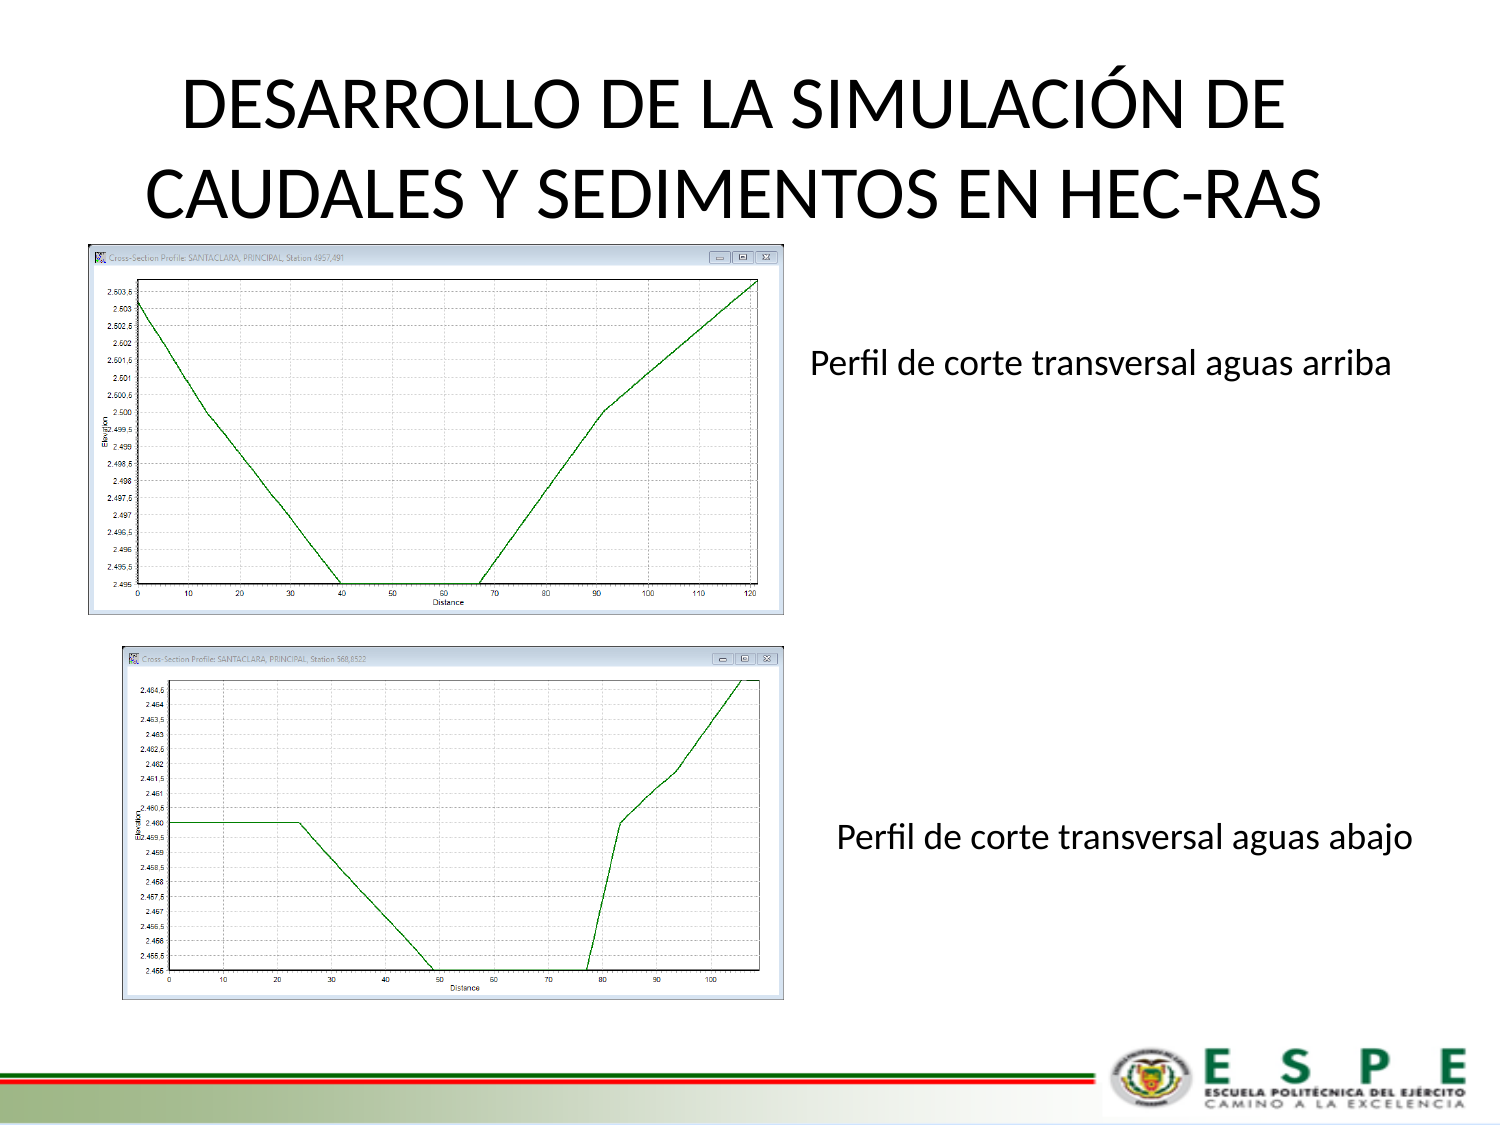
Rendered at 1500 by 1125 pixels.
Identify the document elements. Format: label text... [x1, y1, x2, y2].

picture [0, 1034, 1500, 1125]
text_box Perfil de corte transversal aguas arriba [795, 330, 1408, 390]
text_box DESARROLLO DE LA SIMULACIÓN DE CAUDALES Y SEDIMENTOS EN HEC-RAS [57, 45, 1412, 241]
picture [88, 244, 784, 615]
text_box Perfil de corte transversal aguas abajo [821, 804, 1429, 865]
picture [121, 646, 784, 1000]
